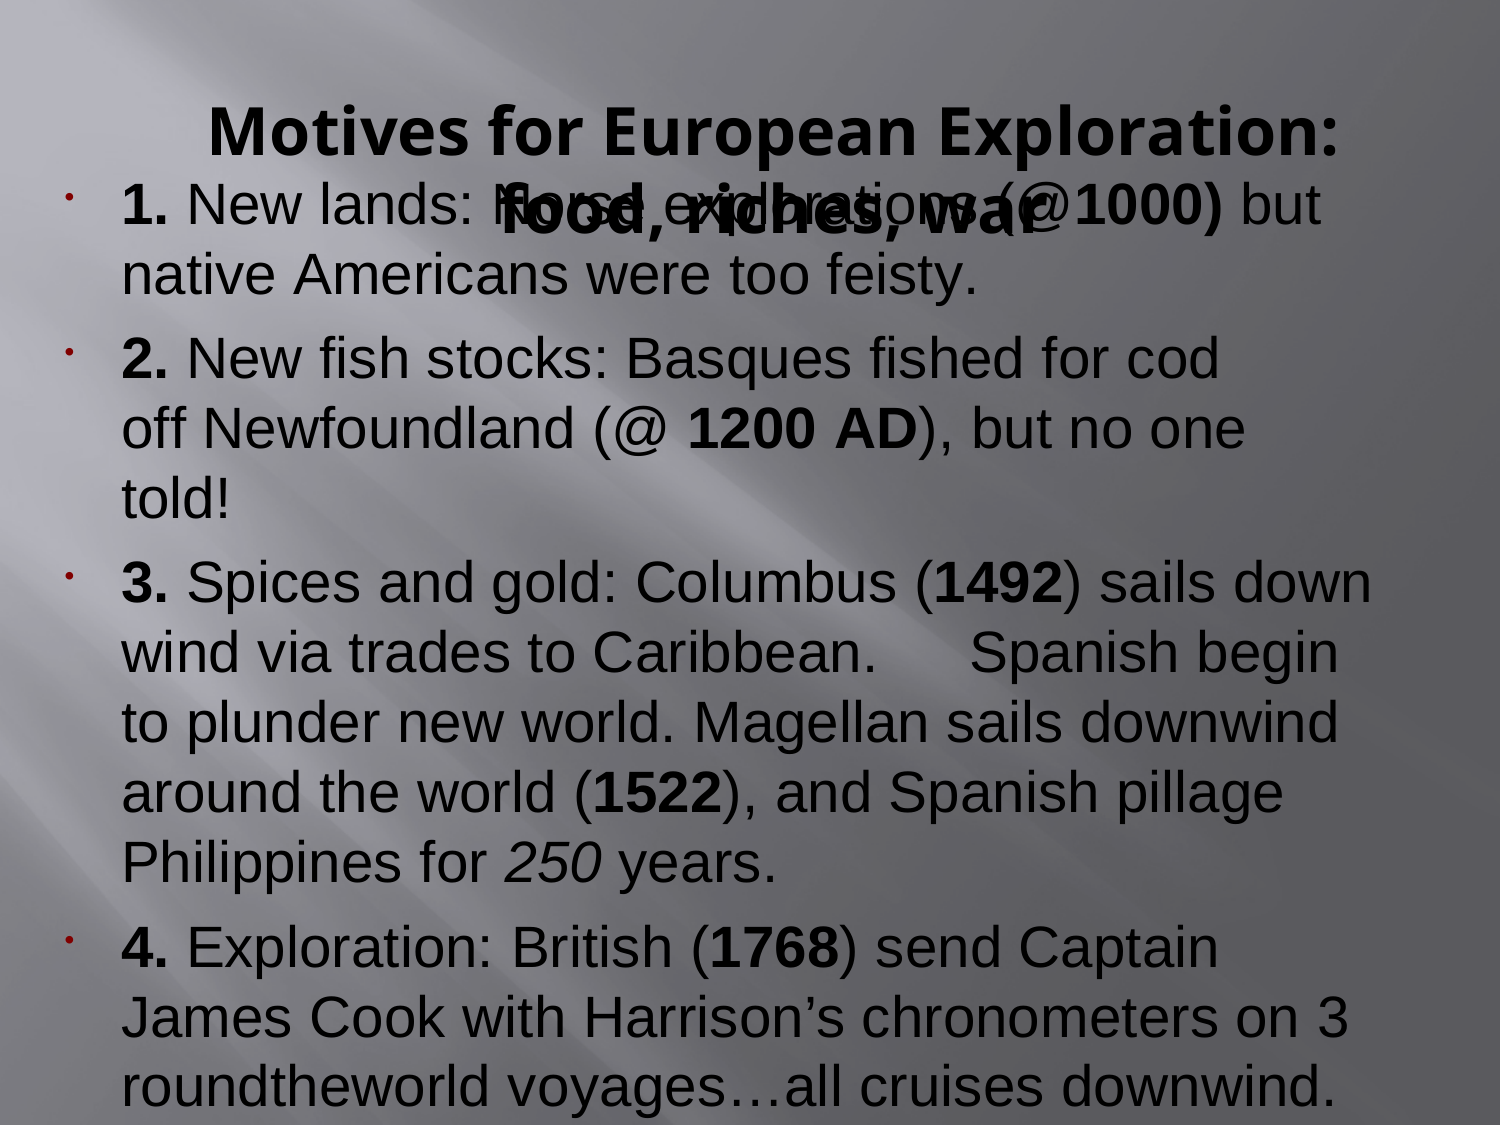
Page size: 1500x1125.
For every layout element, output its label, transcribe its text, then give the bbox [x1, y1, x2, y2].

text_box 1. New lands: Norse explorations (@1000) but native Americans were too feisty. 2. New fish stocks: Basques fished for cod off Newfoundland (@ 1200 AD), but no one told! 3. Spices and gold: Columbus (1492) sails down­ wind via trades to Caribbean. Spanish begin to plunder new world. Magellan sails down­wind around the world (1522), and Spanish pillage Philippines for 250 years. 4. Exploration: British (1768) send Captain James Cook with Harrison’s chronometers on 3 round­the­world voyages…all cruises down­wind. [62, 166, 1397, 1119]
title Motives for European Exploration: food, riches, war [75, 15, 1425, 263]
